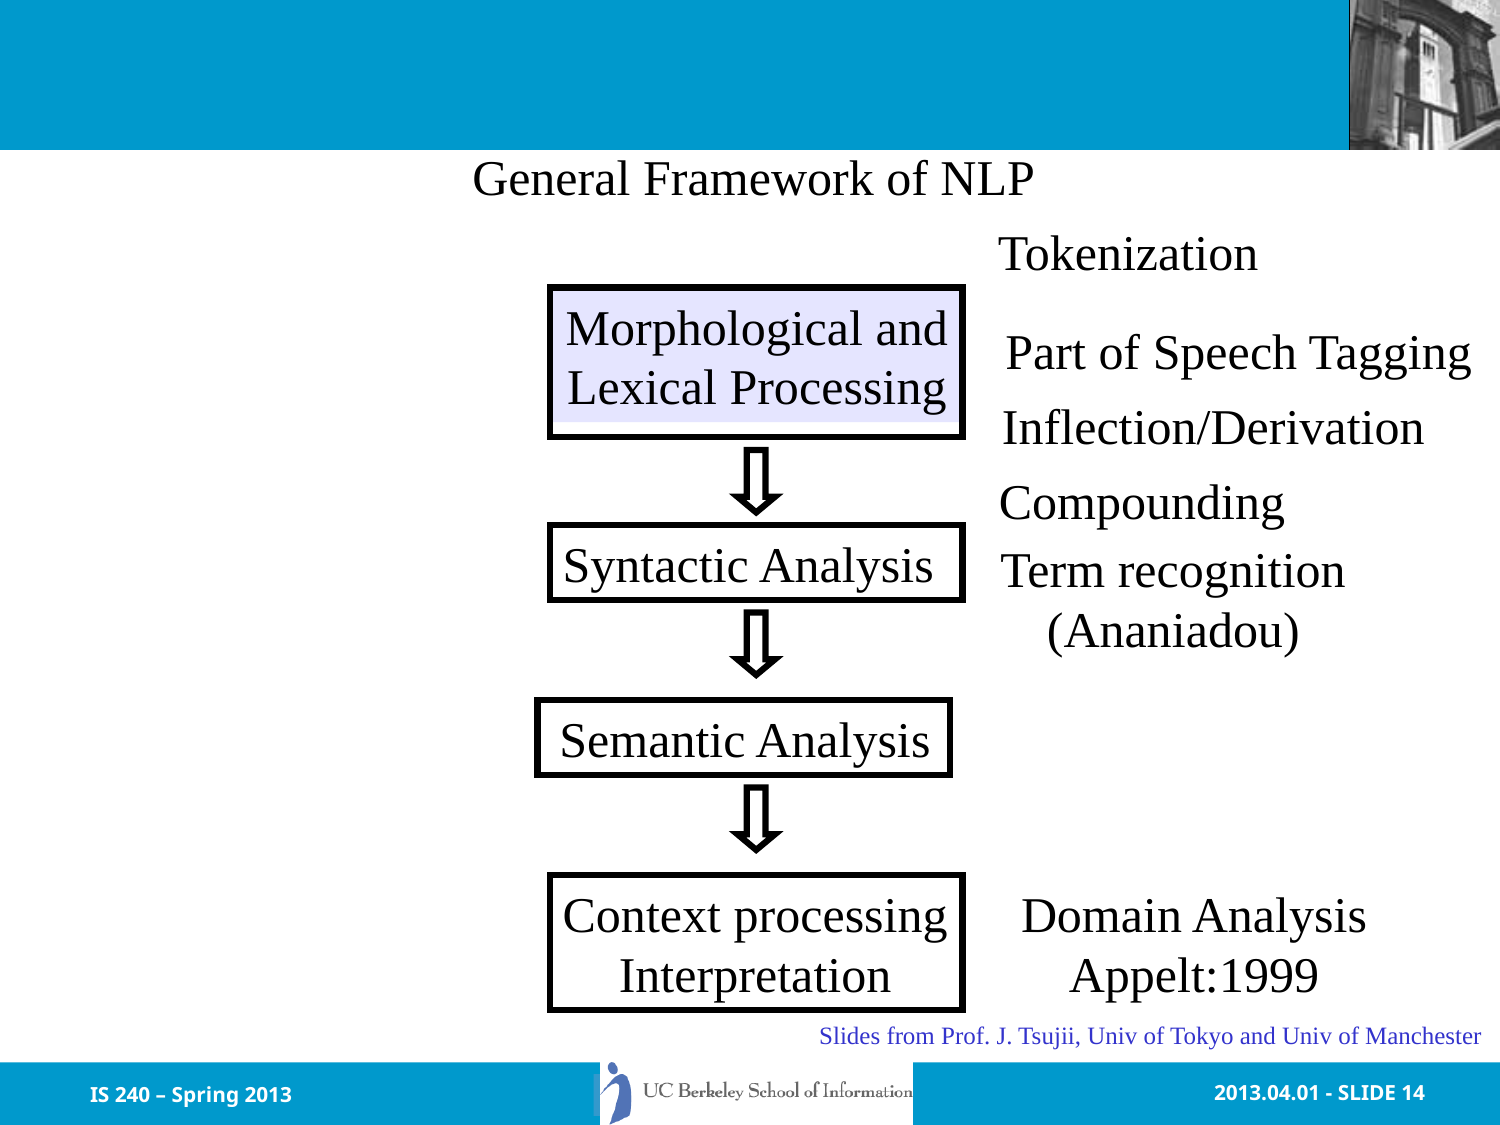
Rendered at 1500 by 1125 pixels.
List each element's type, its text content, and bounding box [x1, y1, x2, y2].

text_box [737, 787, 775, 850]
text_box Part of Speech Tagging [990, 312, 1487, 388]
text_box [549, 874, 963, 1010]
text_box Term recognition (Ananiadou) [985, 530, 1362, 725]
text_box [737, 612, 775, 675]
text_box Compounding [984, 462, 1300, 538]
text_box Slides from Prof. J. Tsujii, Univ of Tokyo and Univ of Manchester [804, 1012, 1497, 1058]
slide_number IS 240 – Spring 2013 [75, 1062, 388, 1125]
text_box Domain Analysis Appelt:1999 [1006, 875, 1383, 1010]
text_box Inflection/Derivation [987, 387, 1440, 463]
text_box Tokenization [983, 212, 1274, 288]
text_box [737, 449, 775, 513]
text_box General Framework of NLP [457, 137, 1050, 213]
text_box [549, 287, 963, 438]
text_box [537, 699, 950, 775]
text_box [549, 524, 963, 600]
picture [594, 1062, 912, 1125]
picture [1350, 0, 1500, 150]
